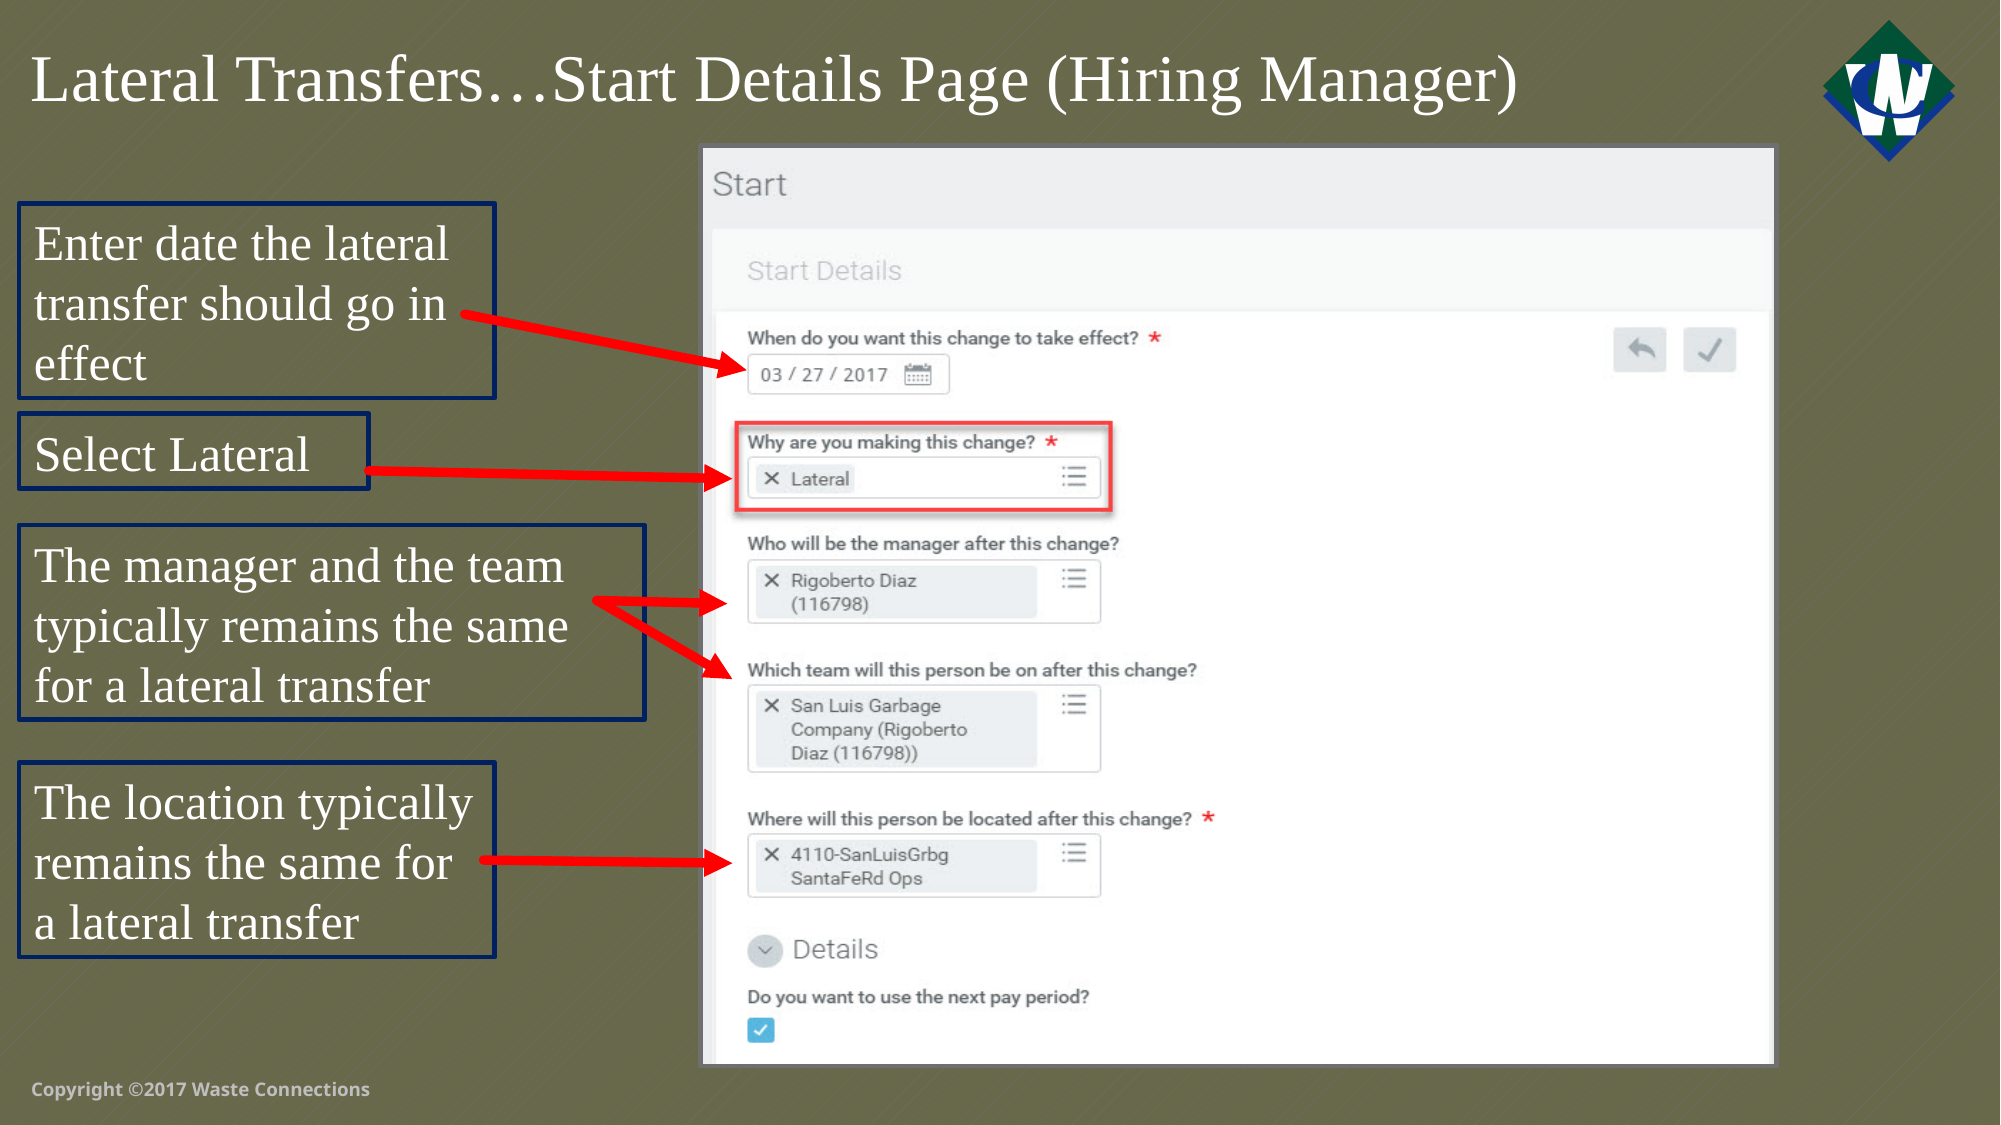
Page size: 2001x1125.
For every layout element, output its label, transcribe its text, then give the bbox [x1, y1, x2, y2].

picture [1823, 20, 1955, 162]
text_box Select Lateral [19, 413, 369, 489]
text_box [483, 859, 733, 864]
text_box The location typically remains the same for a lateral transfer [19, 762, 495, 958]
picture [702, 147, 1775, 1064]
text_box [368, 470, 733, 479]
text_box The manager and the team typically remains the same for a lateral transfer [19, 524, 645, 720]
text_box Enter date the lateral transfer should go in effect [19, 203, 495, 399]
text_box Lateral Transfers…Start Details Page (Hiring Manager) [16, 27, 1644, 123]
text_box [464, 313, 748, 371]
footer Copyright ©2017 Waste Connections [16, 1063, 991, 1115]
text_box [596, 600, 733, 680]
